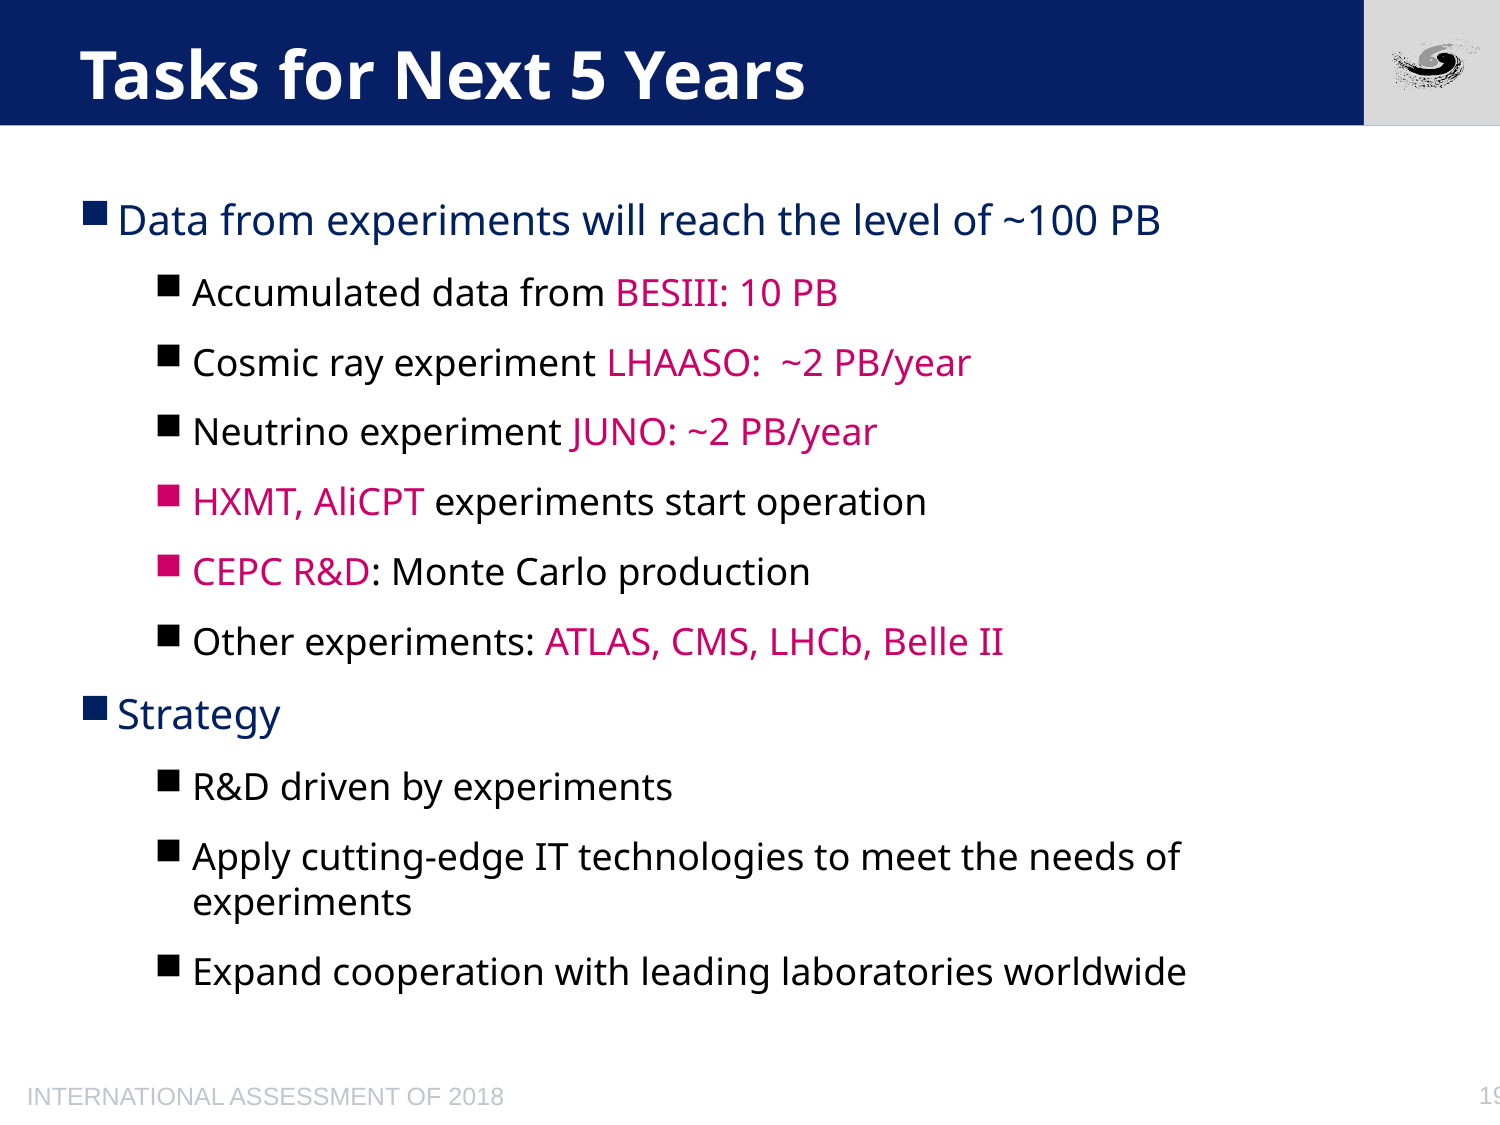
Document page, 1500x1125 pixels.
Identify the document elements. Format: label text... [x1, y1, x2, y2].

list Data from experiments will reach the level of ~100 PB Accumulated data from BESIII: 10 PB Cosmic ray experiment LHAASO: ~2 PB/year Neutrino experiment JUNO: ~2 PB/year HXMT, AliCPT experiments start operation CEPC R&D: Monte Carlo production Other experiments: ATLAS, CMS, LHCb, Belle II Strategy R&D driven by experiments Apply cutting-edge IT technologies to meet the needs of experiments Expand cooperation with leading laboratories worldwide [64, 185, 1419, 1064]
picture [1390, 31, 1481, 91]
title Tasks for Next 5 Years [64, 29, 1354, 126]
